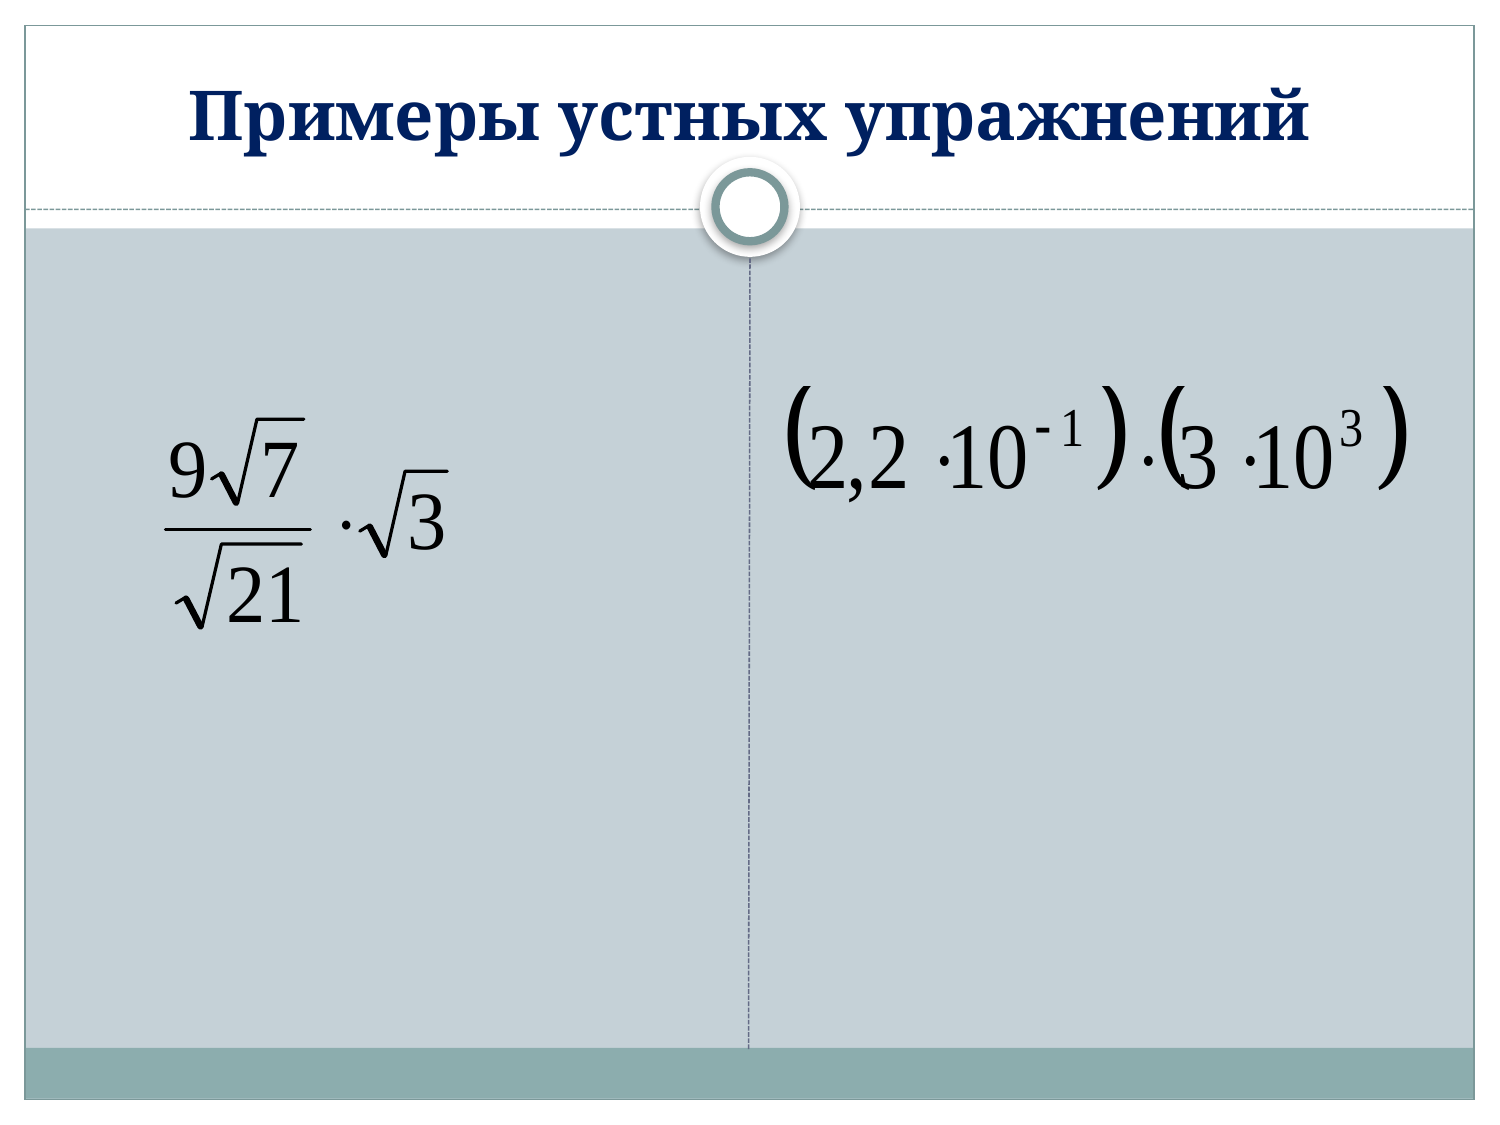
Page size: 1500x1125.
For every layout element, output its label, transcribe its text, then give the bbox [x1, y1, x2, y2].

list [152, 398, 467, 647]
title Примеры устных упражнений [49, 37, 1450, 162]
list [773, 386, 1407, 528]
